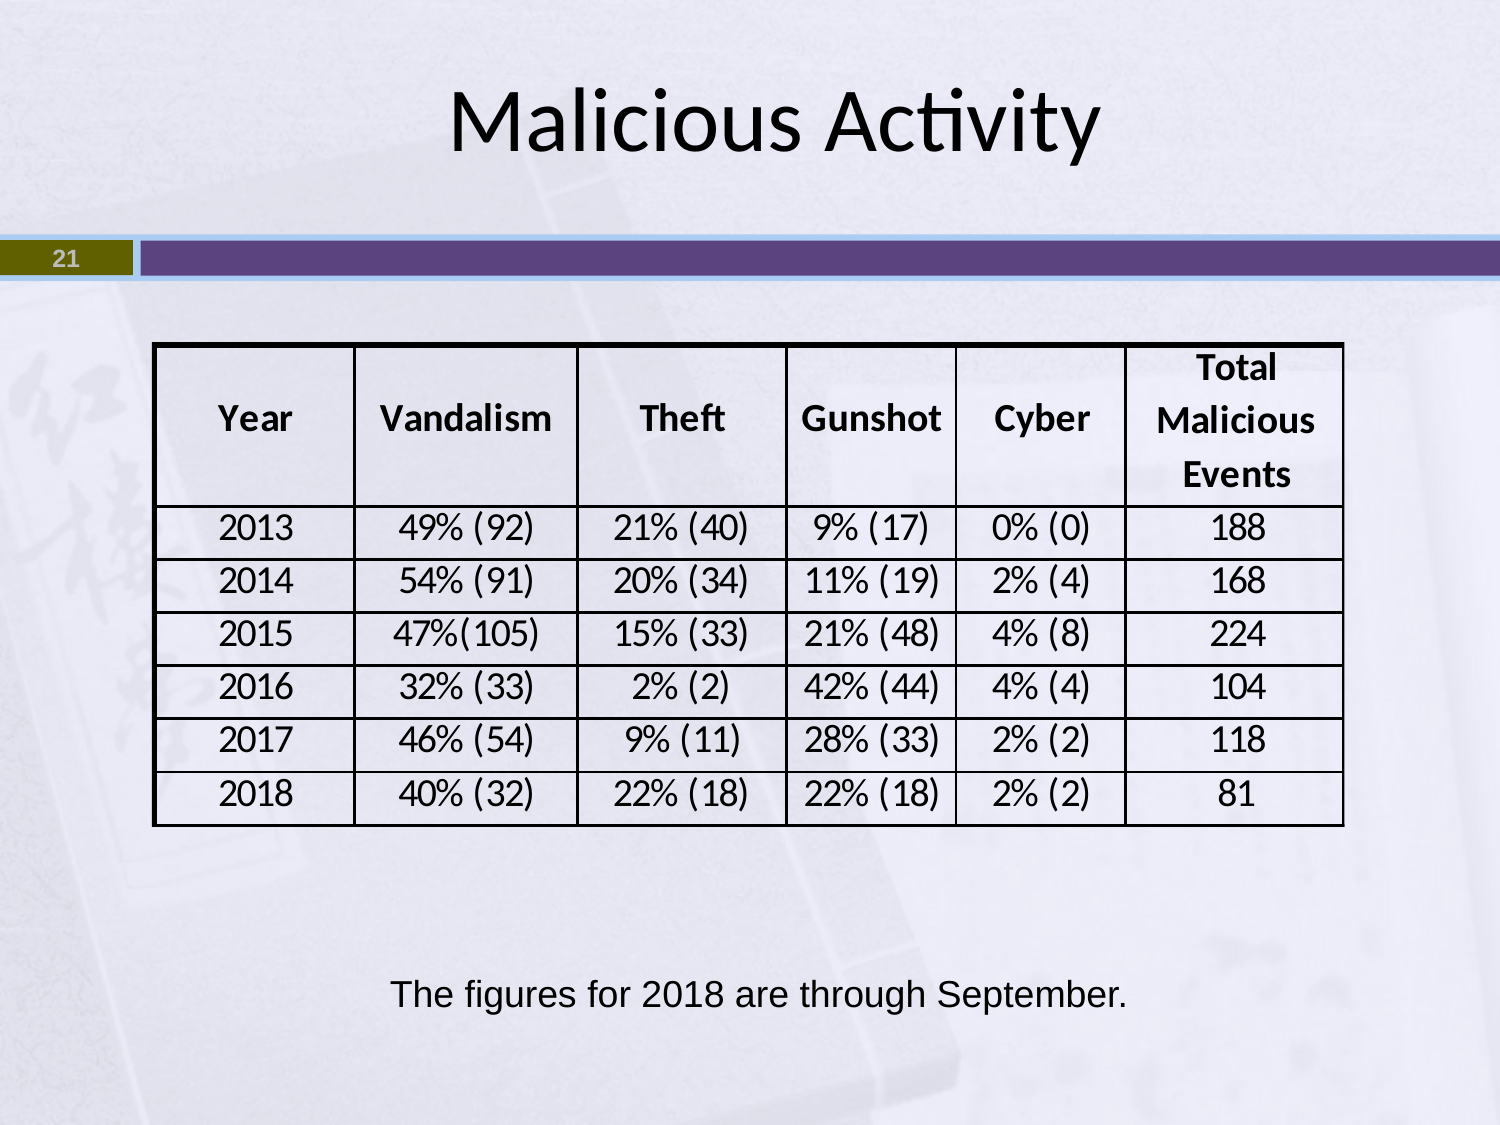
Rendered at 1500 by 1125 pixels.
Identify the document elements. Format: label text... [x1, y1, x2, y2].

picture [151, 342, 1347, 829]
text_box The figures for 2018 are through September. [375, 962, 1225, 1023]
slide_number 21 [0, 234, 133, 282]
title Malicious Activity [156, 24, 1394, 205]
